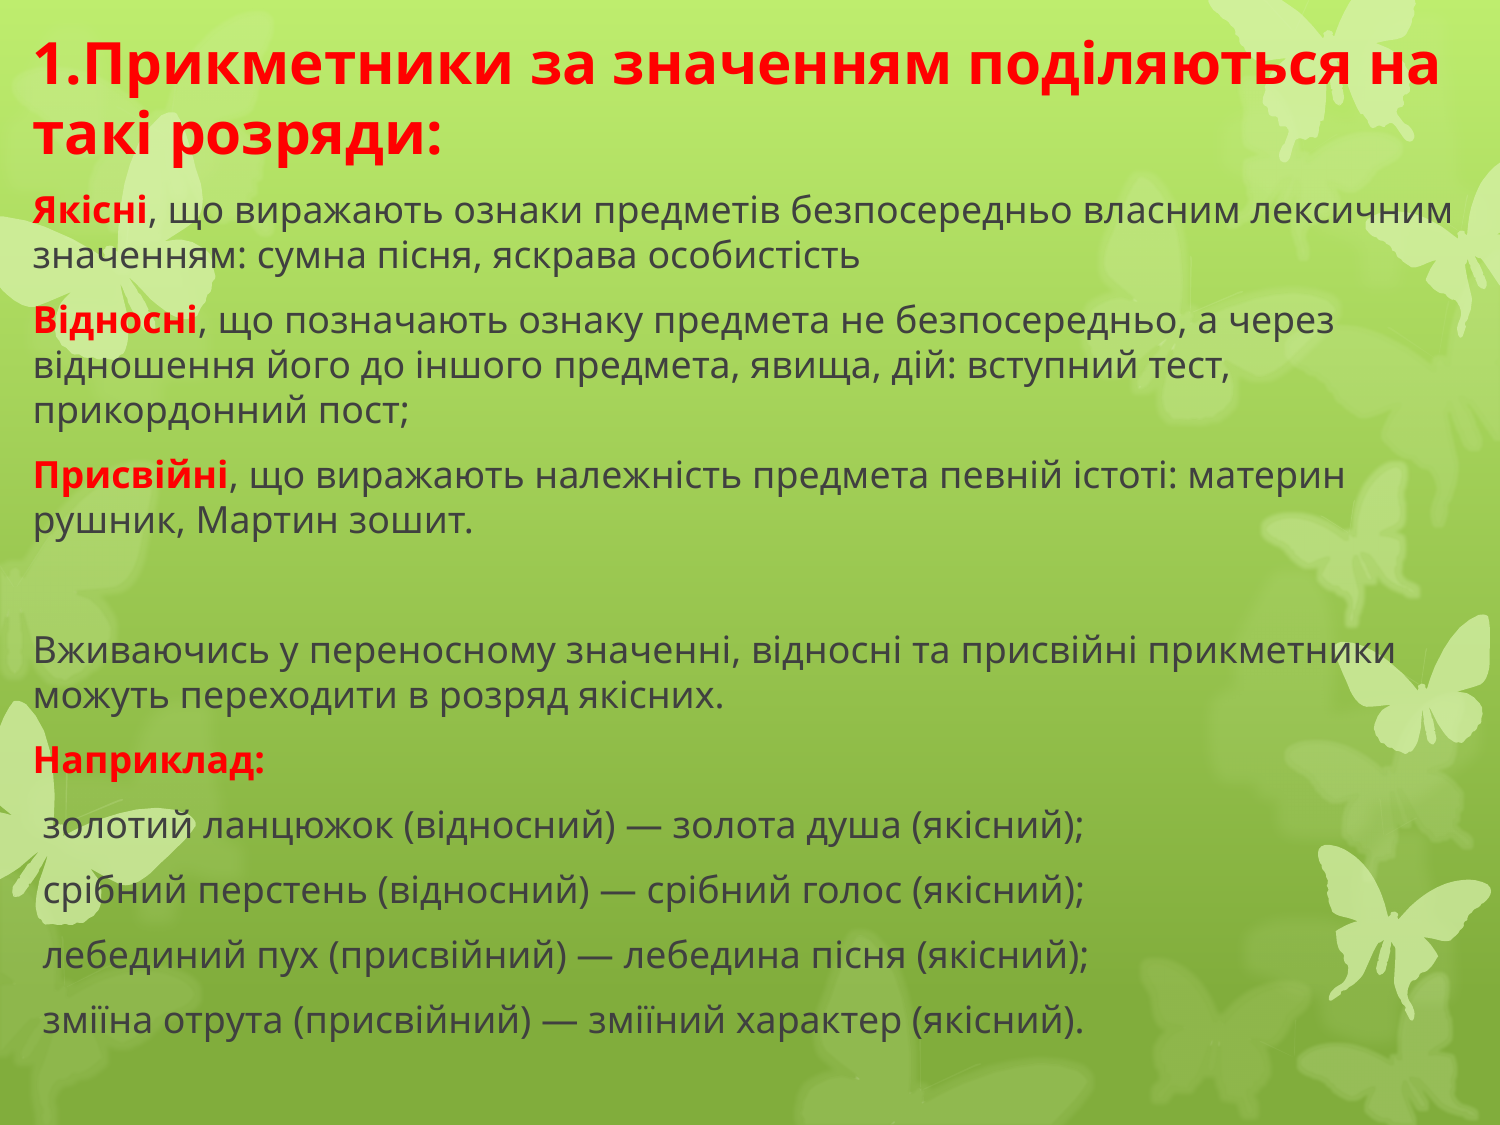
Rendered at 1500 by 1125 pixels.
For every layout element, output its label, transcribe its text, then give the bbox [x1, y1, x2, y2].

list 1.Прикметники за значенням поділяються на такі розряди: Якісні, що виражають ознаки предметів безпосередньо власним лексичним значенням: сумна пісня, яскрава особистість Відносні, що позначають ознаку предмета не безпосередньо, а через відношення його до іншого предмета, явища, дій: вступний тест, прикордонний пост; Присвійні, що виражають належність предмета певній істоті: материн рушник, Мартин зошит. Вживаючись у переносному значенні, відносні та присвійні прикметники можуть переходити в розряд якісних. Наприклад: золотий ланцюжок (відносний) — золота душа (якісний); срібний перстень (відносний) — срібний голос (якісний); лебединий пух (присвійний) — лебедина пісня (якісний); зміїна отрута (присвійний) — зміїний характер (якісний). [17, 19, 1500, 1125]
